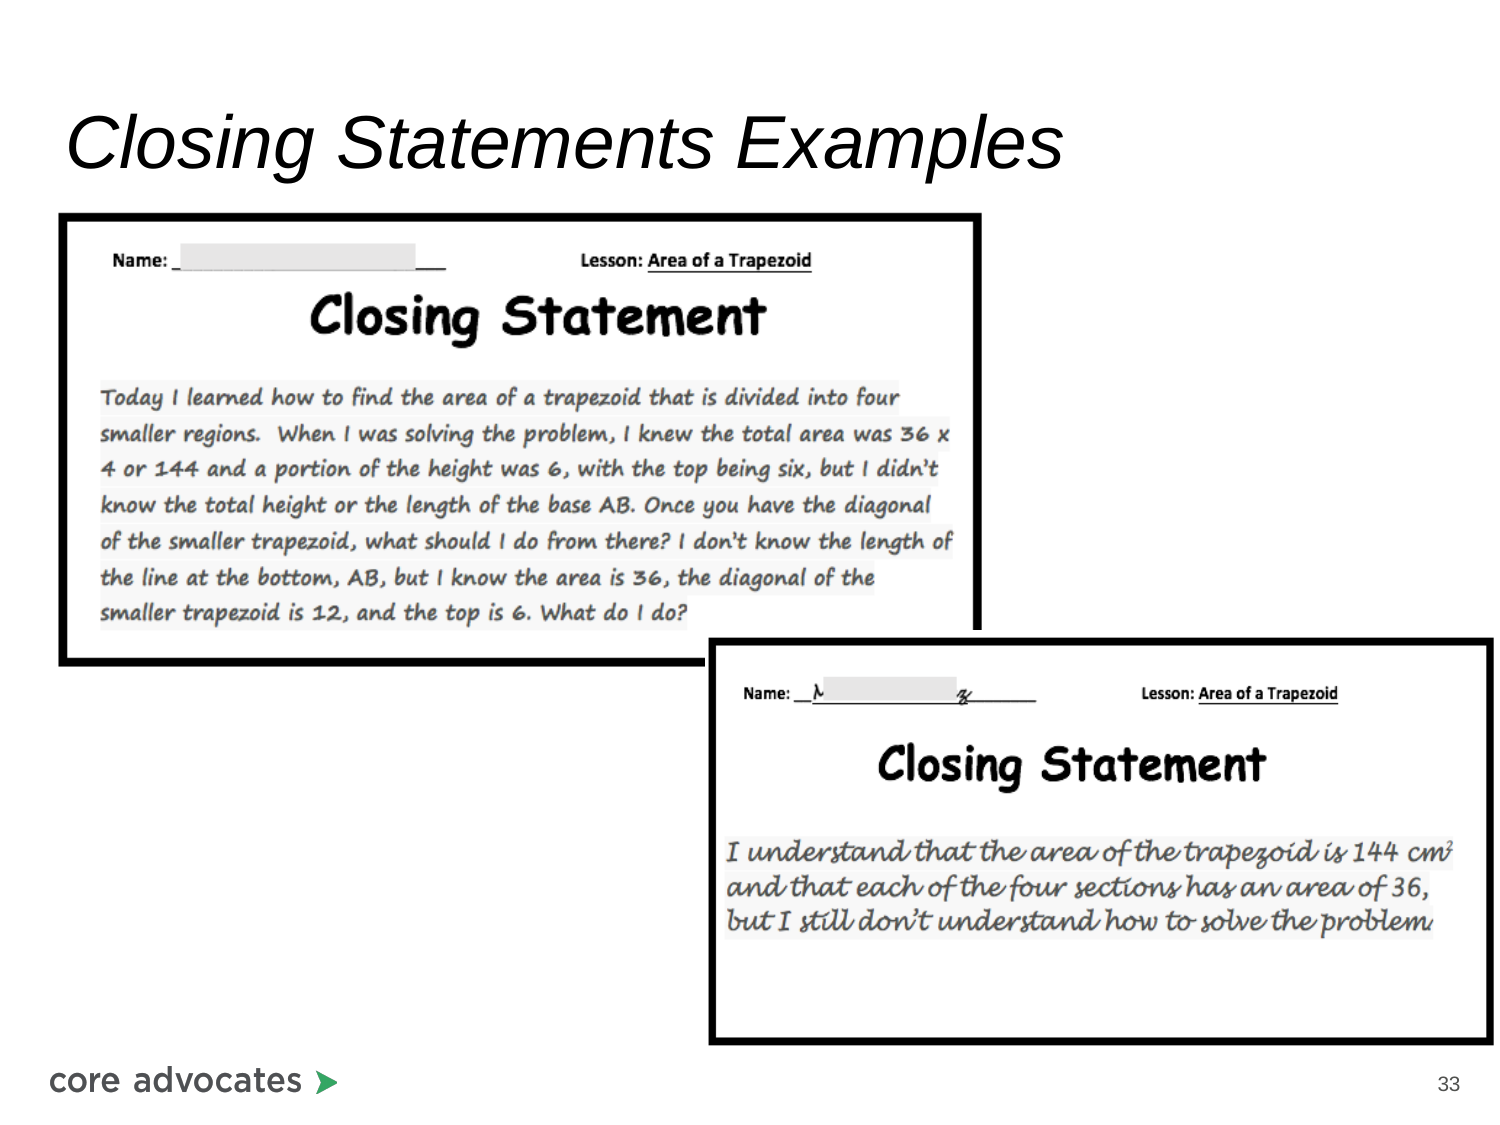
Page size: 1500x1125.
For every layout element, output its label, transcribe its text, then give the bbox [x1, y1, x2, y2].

picture [49, 203, 1500, 1053]
title Closing Statements Examples [50, 45, 1457, 233]
picture [50, 1066, 337, 1094]
